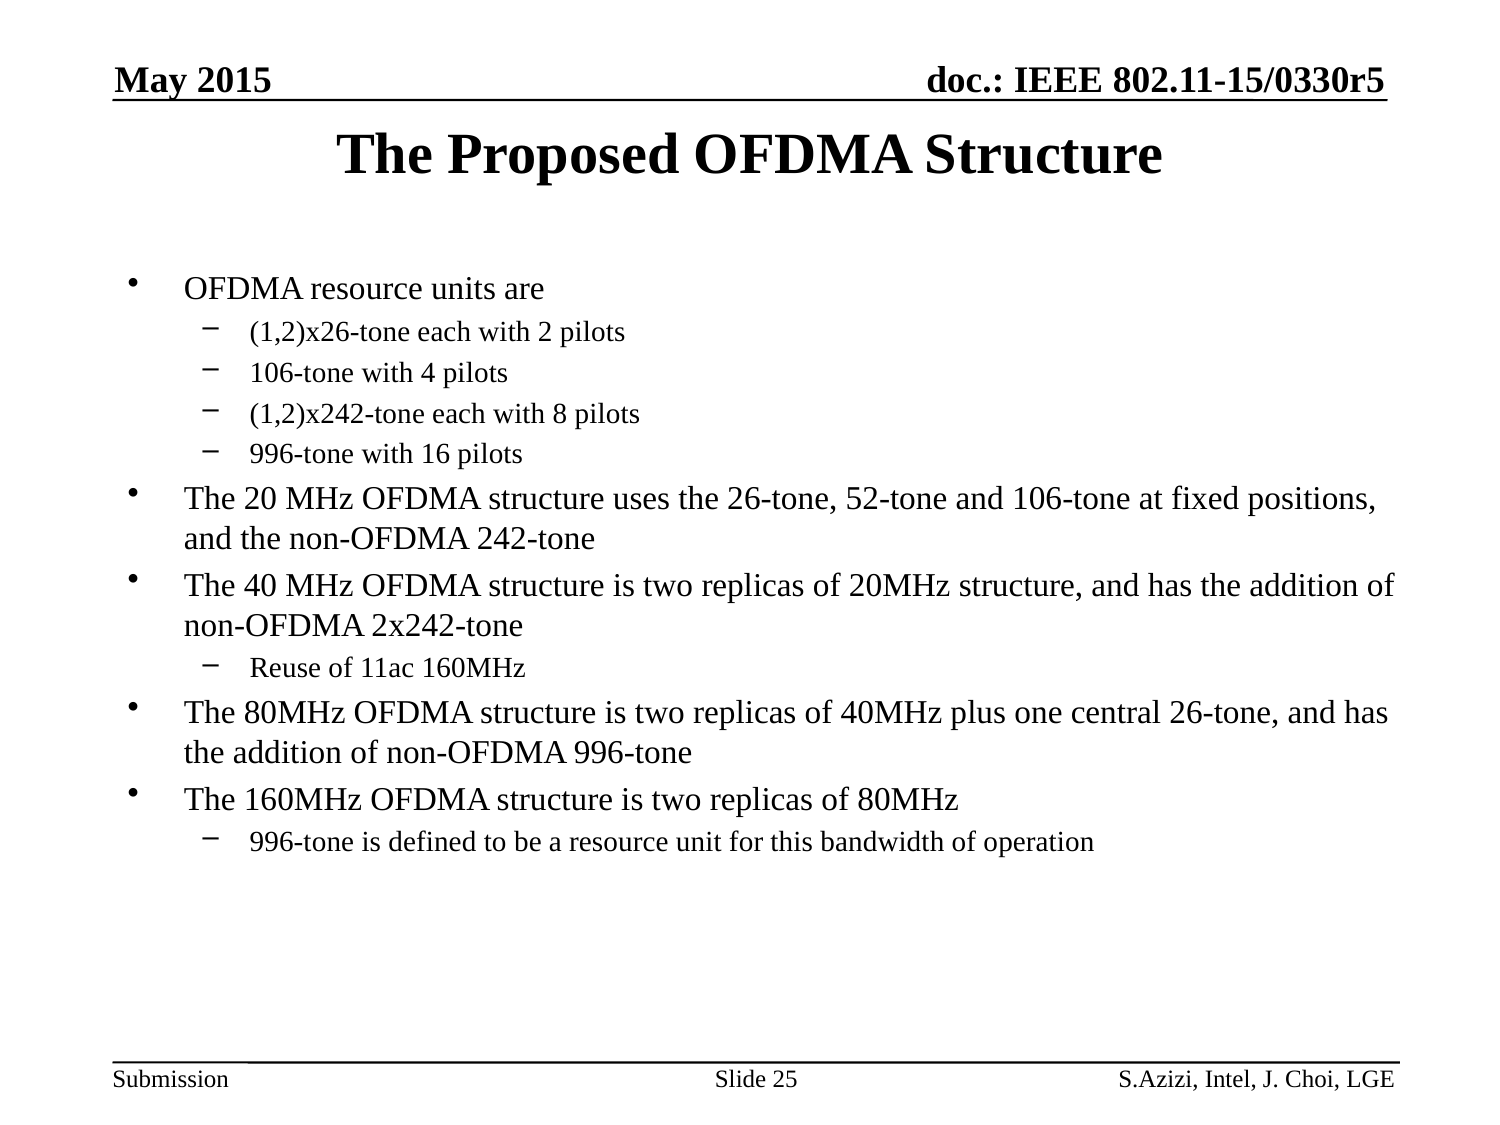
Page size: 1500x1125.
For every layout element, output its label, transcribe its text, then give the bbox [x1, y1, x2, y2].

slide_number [114, 54, 274, 101]
footer S.Azizi, Intel, J. Choi, LGE [1114, 1061, 1402, 1093]
list OFDMA resource units are (1,2)x26-tone each with 2 pilots 106-tone with 4 pilots (1,2)x242-tone each with 8 pilots 996-tone with 16 pilots The 20 MHz OFDMA structure uses the 26-tone, 52-tone and 106-tone at fixed positions, and the non-OFDMA 242-tone The 40 MHz OFDMA structure is two replicas of 20MHz structure, and has the addition of non-OFDMA 2x242-tone Reuse of 11ac 160MHz The 80MHz OFDMA structure is two replicas of 40MHz plus one central 26-tone, and has the addition of non-OFDMA 996-tone The 160MHz OFDMA structure is two replicas of 80MHz 996-tone is defined to be a resource unit for this bandwidth of operation [112, 212, 1451, 1013]
title The Proposed OFDMA Structure [112, 99, 1388, 201]
slide_number Slide 25 [712, 1061, 800, 1093]
